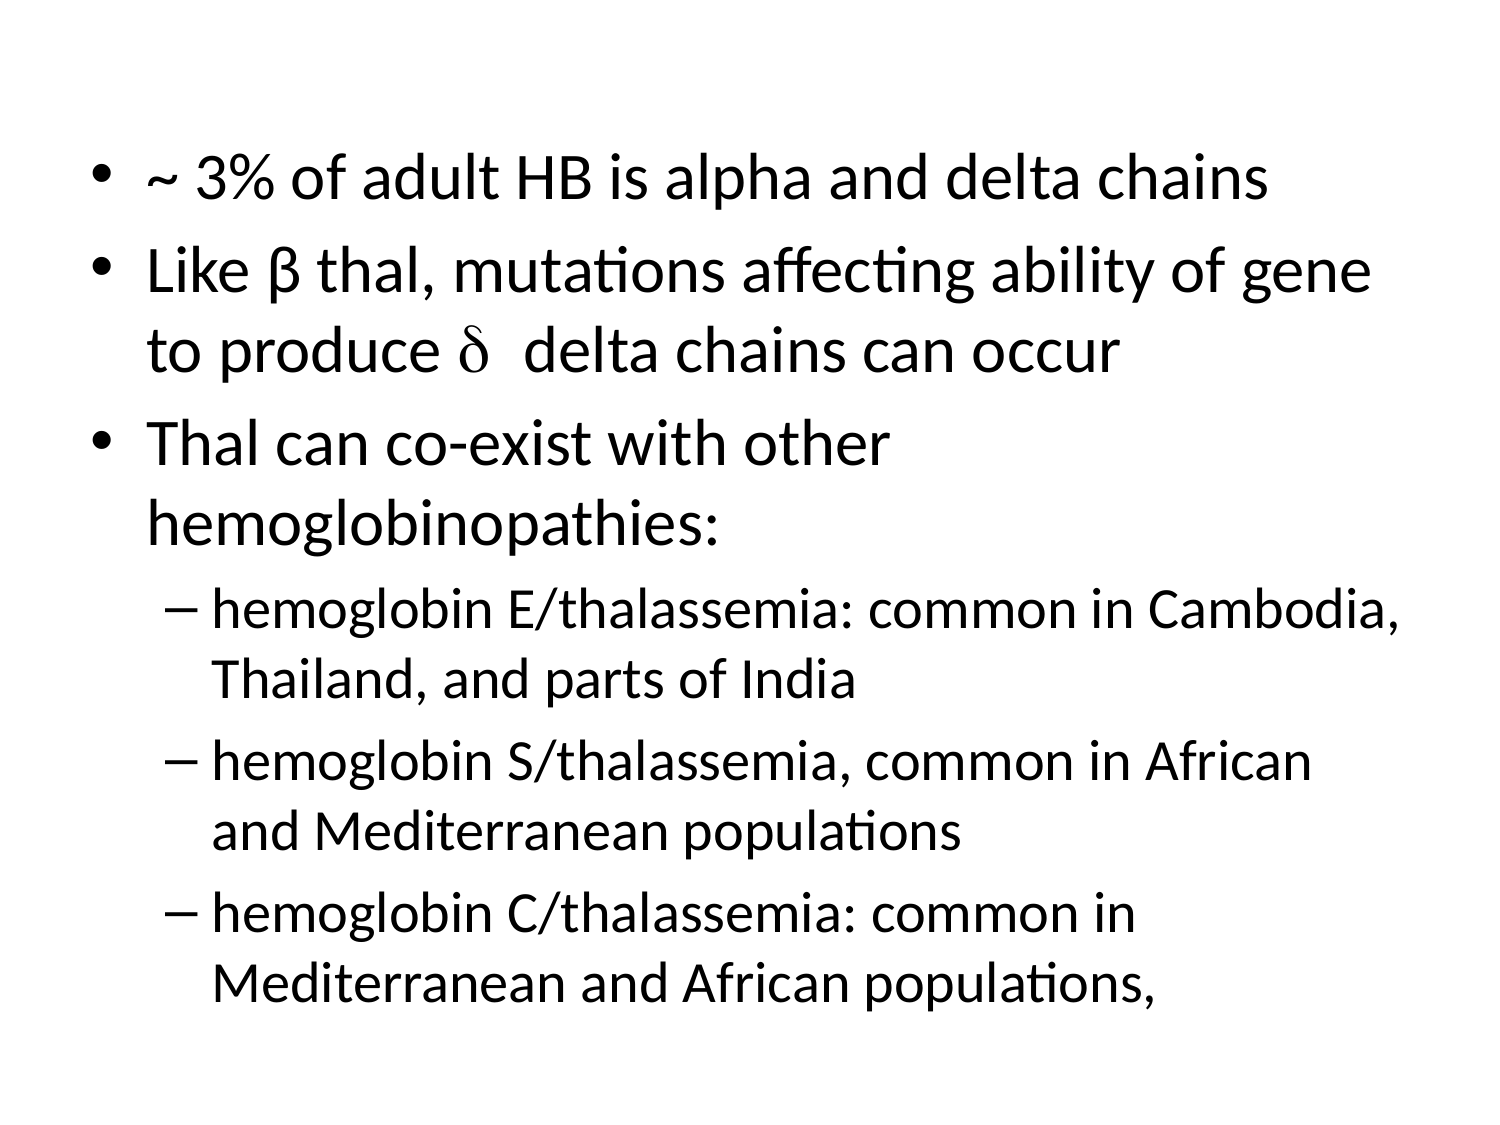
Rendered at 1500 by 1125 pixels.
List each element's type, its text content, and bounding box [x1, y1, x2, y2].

list ~ 3% of adult HB is alpha and delta chains Like β thal, mutations affecting ability of gene to produce d delta chains can occur Thal can co-exist with other hemoglobinopathies: hemoglobin E/thalassemia: common in Cambodia, Thailand, and parts of India hemoglobin S/thalassemia, common in African and Mediterranean populations hemoglobin C/thalassemia: common in Mediterranean and African populations, [75, 125, 1425, 1038]
